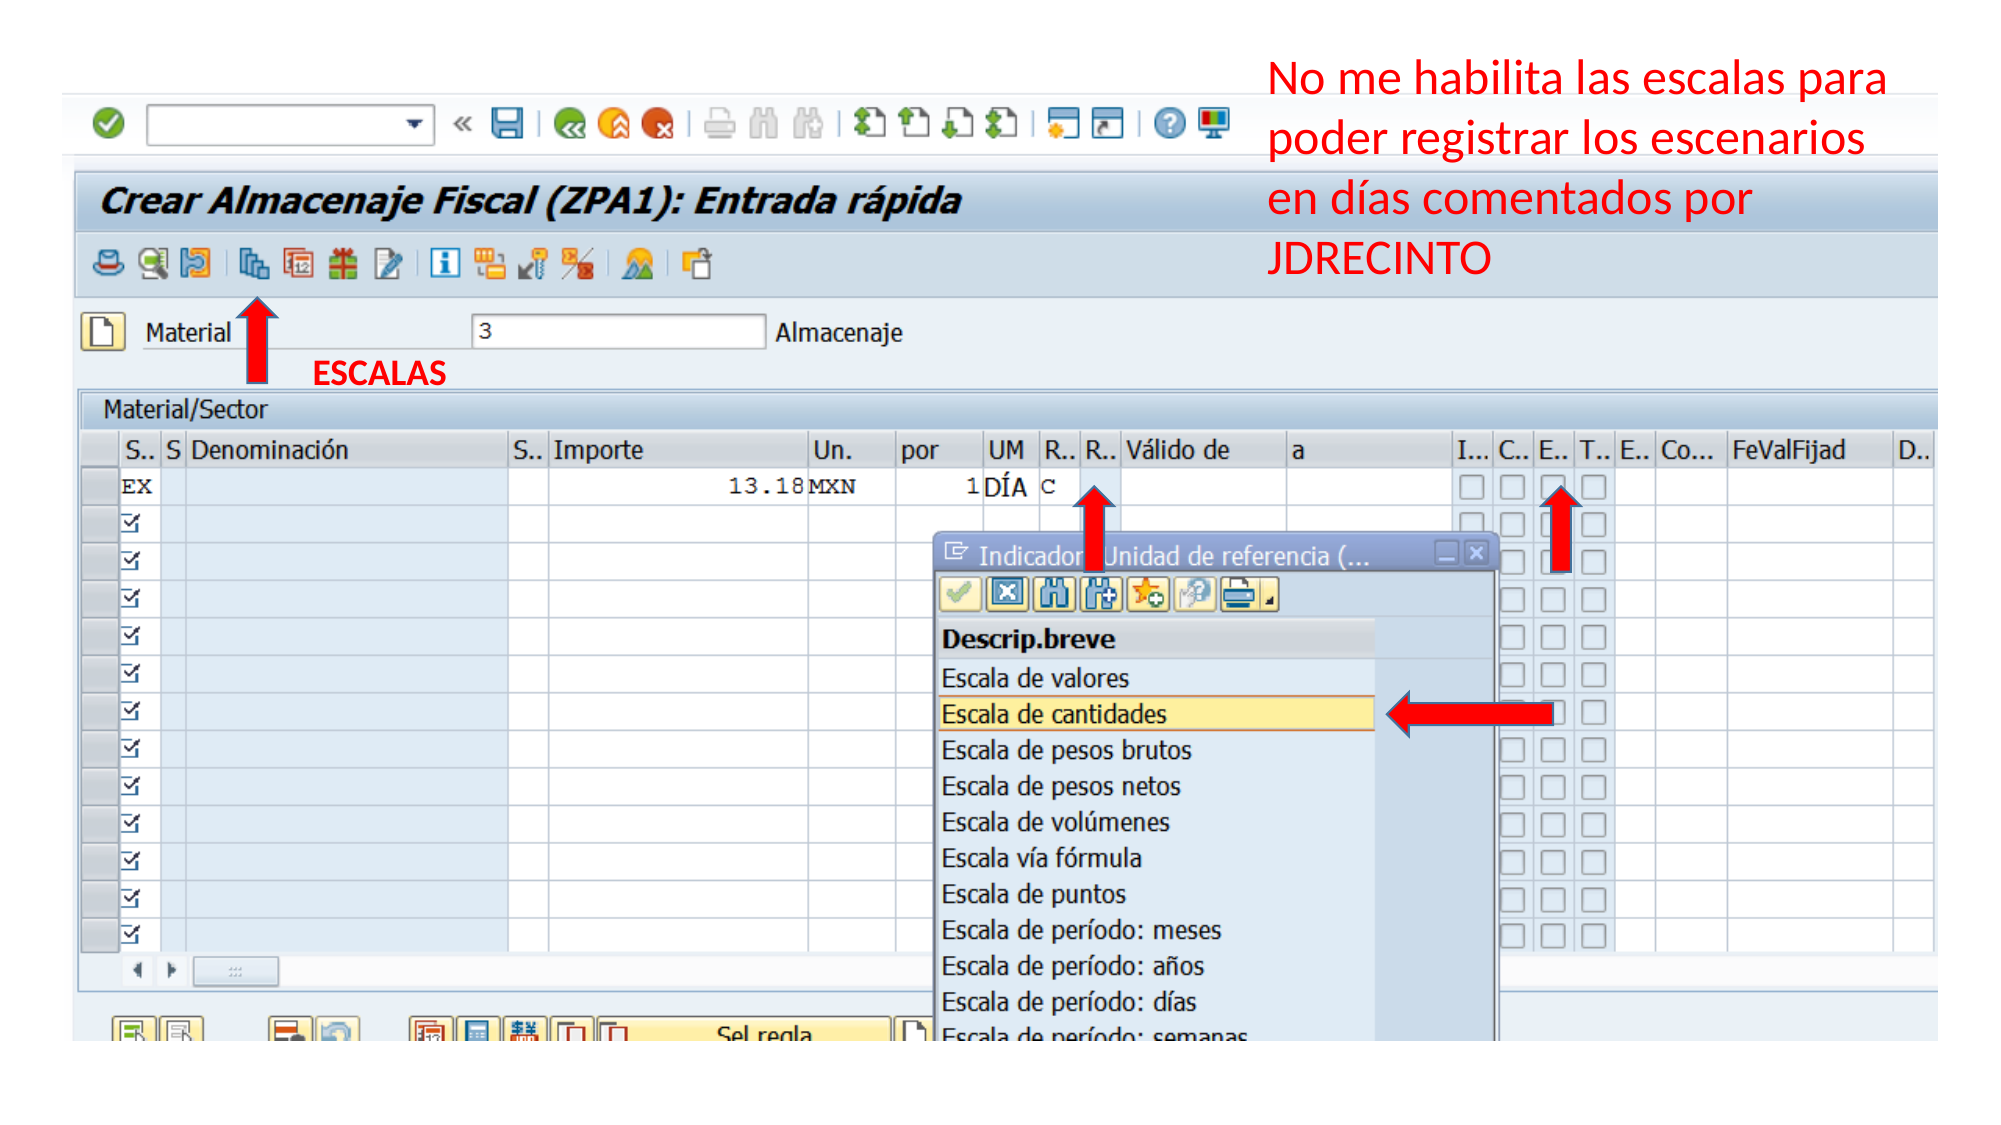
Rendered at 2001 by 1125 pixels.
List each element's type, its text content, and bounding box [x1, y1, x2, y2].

picture [62, 84, 1938, 1041]
text_box No me habilita las escalas para poder registrar los escenarios en días comentados por JDRECINTO [1253, 36, 1909, 84]
